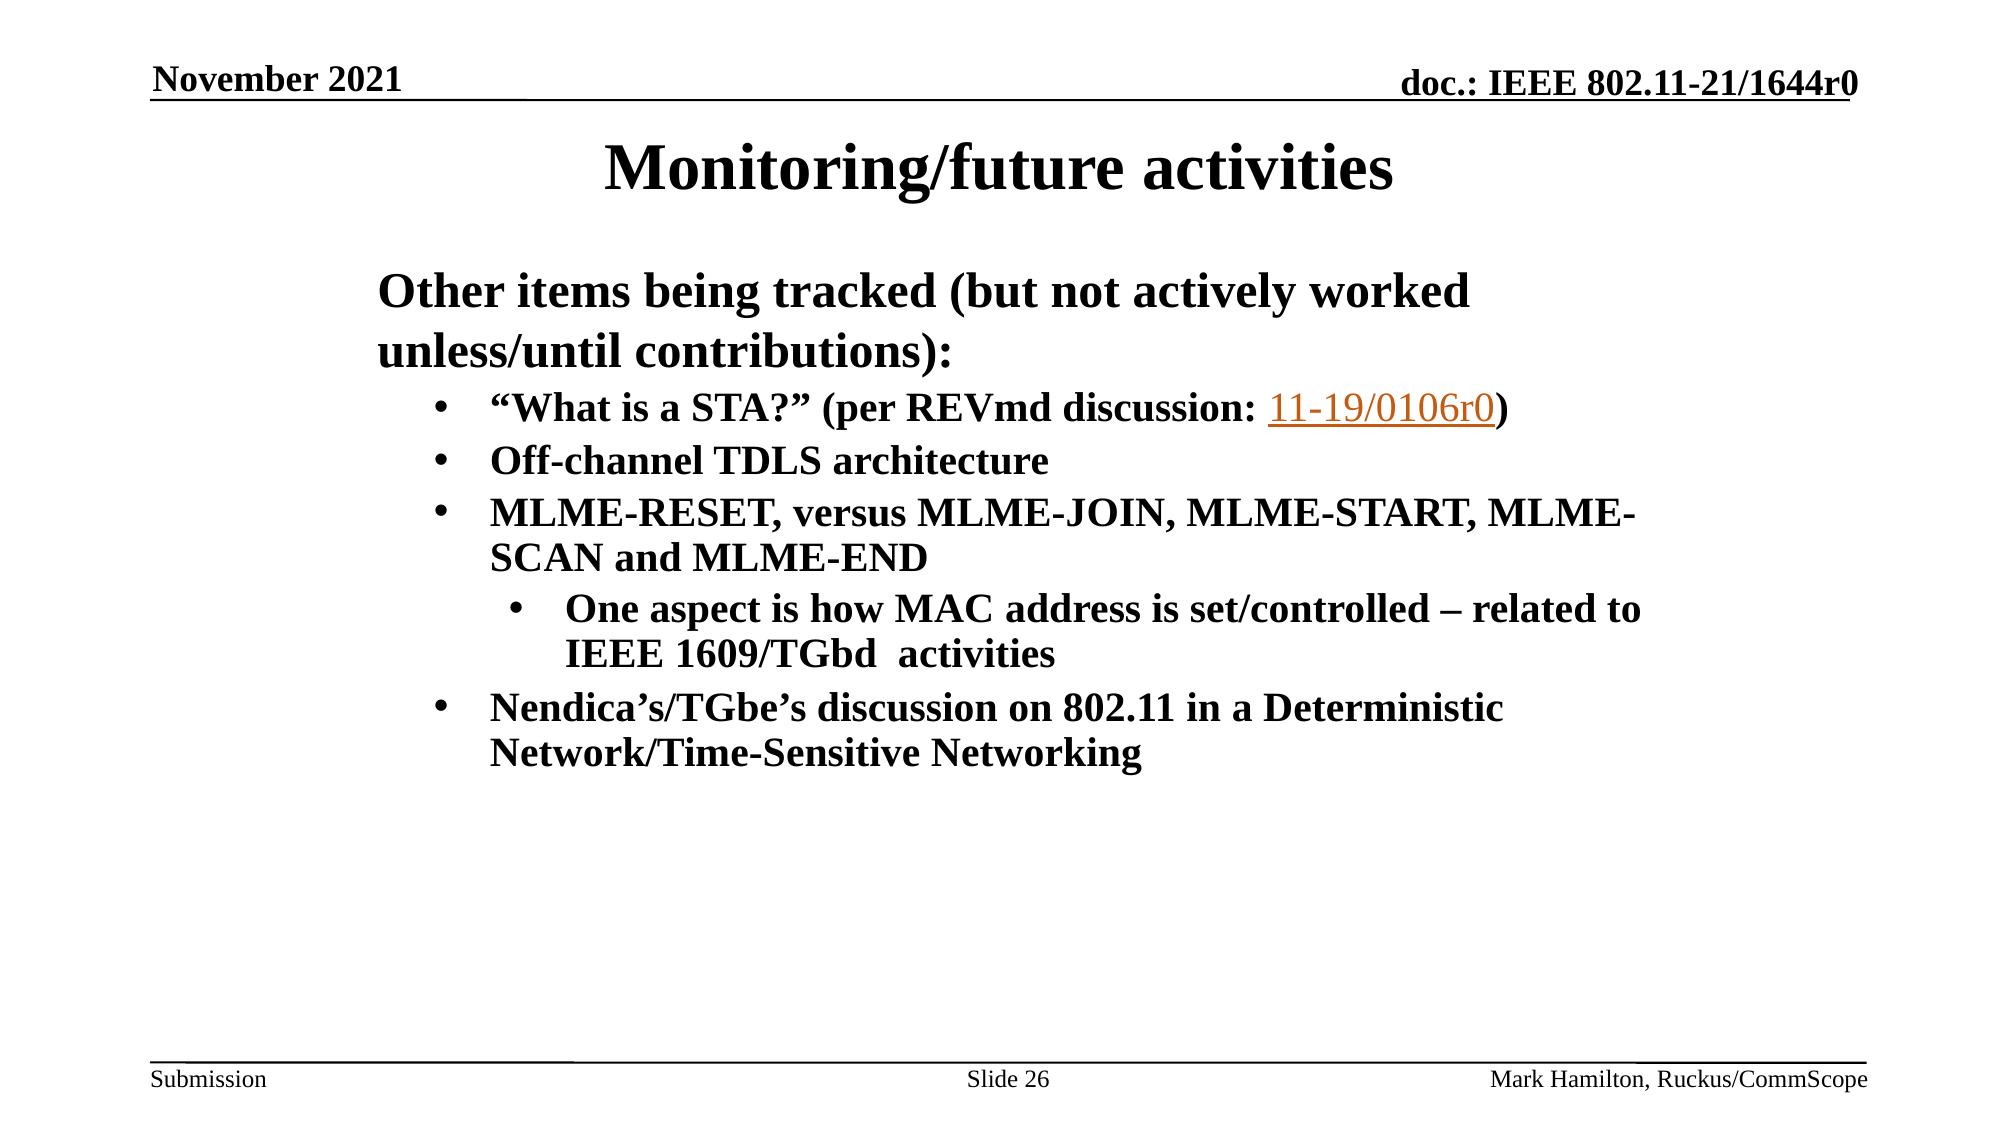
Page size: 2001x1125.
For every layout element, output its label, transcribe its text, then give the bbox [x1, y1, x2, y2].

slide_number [152, 54, 563, 100]
slide_number Slide 26 [950, 1061, 1067, 1123]
footer Mark Hamilton, Ruckus/CommScope [1171, 1061, 1869, 1093]
text_box Other items being tracked (but not actively worked unless/until contributions): “What is a STA?” (per REVmd discussion: 11-19/0106r0) Off-channel TDLS architecture MLME-RESET, versus MLME-JOIN, MLME-START, MLME-SCAN and MLME-END One aspect is how MAC address is set/controlled – related to IEEE 1609/TGbd activities Nendica’s/TGbe’s discussion on 802.11 in a Deterministic Network/Time-Sensitive Networking [362, 249, 1663, 1013]
title Monitoring/future activities [362, 112, 1638, 213]
